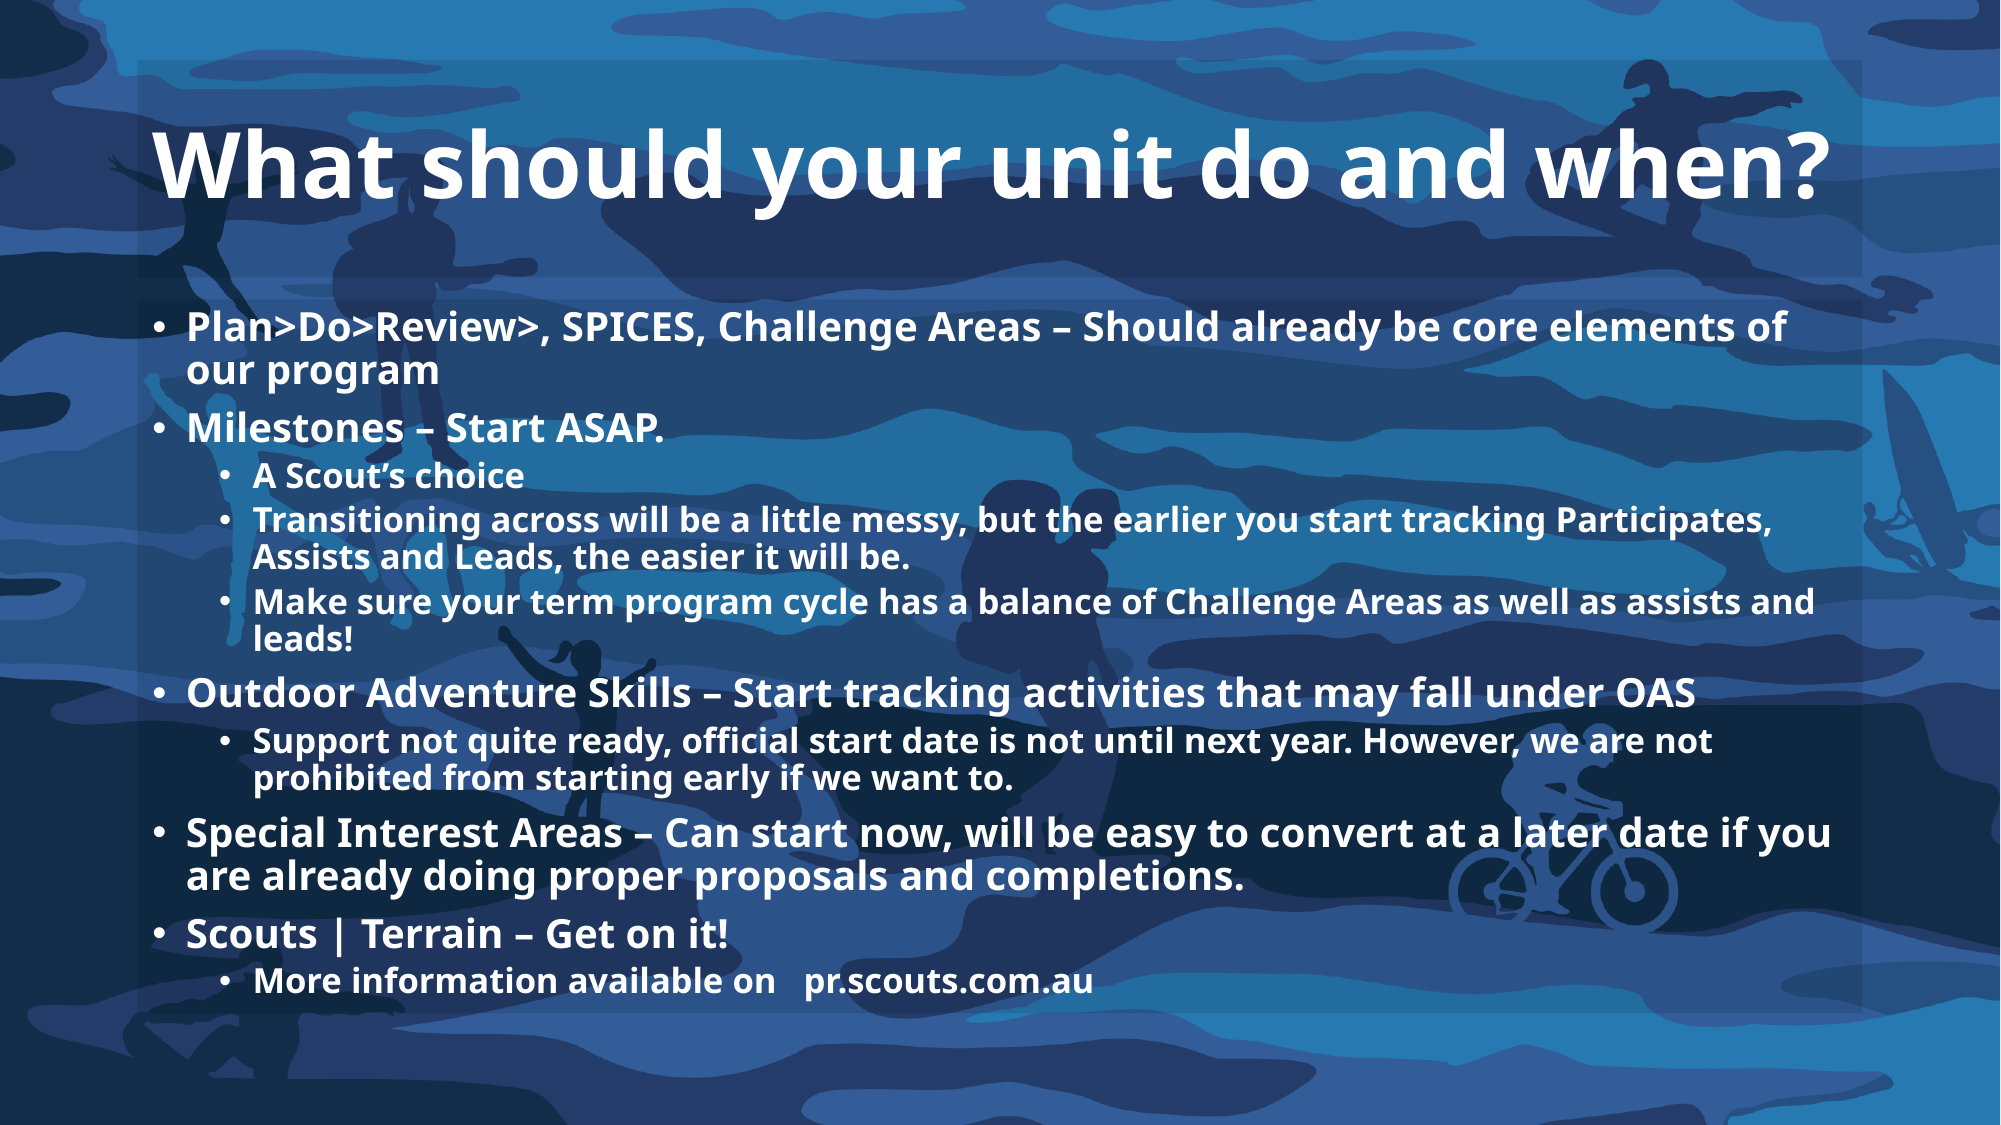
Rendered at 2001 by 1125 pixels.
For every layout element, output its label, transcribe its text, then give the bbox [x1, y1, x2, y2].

list Plan>Do>Review>, SPICES, Challenge Areas – Should already be core elements of our program Milestones – Start ASAP. A Scout’s choice Transitioning across will be a little messy, but the earlier you start tracking Participates, Assists and Leads, the easier it will be. Make sure your term program cycle has a balance of Challenge Areas as well as assists and leads! Outdoor Adventure Skills – Start tracking activities that may fall under OAS Support not quite ready, official start date is not until next year. However, we are not prohibited from starting early if we want to. Special Interest Areas – Can start now, will be easy to convert at a later date if you are already doing proper proposals and completions. Scouts | Terrain – Get on it! More information available on pr.scouts.com.au [137, 299, 1863, 1014]
title What should your unit do and when? [137, 59, 1863, 278]
picture [0, 0, 2001, 1125]
